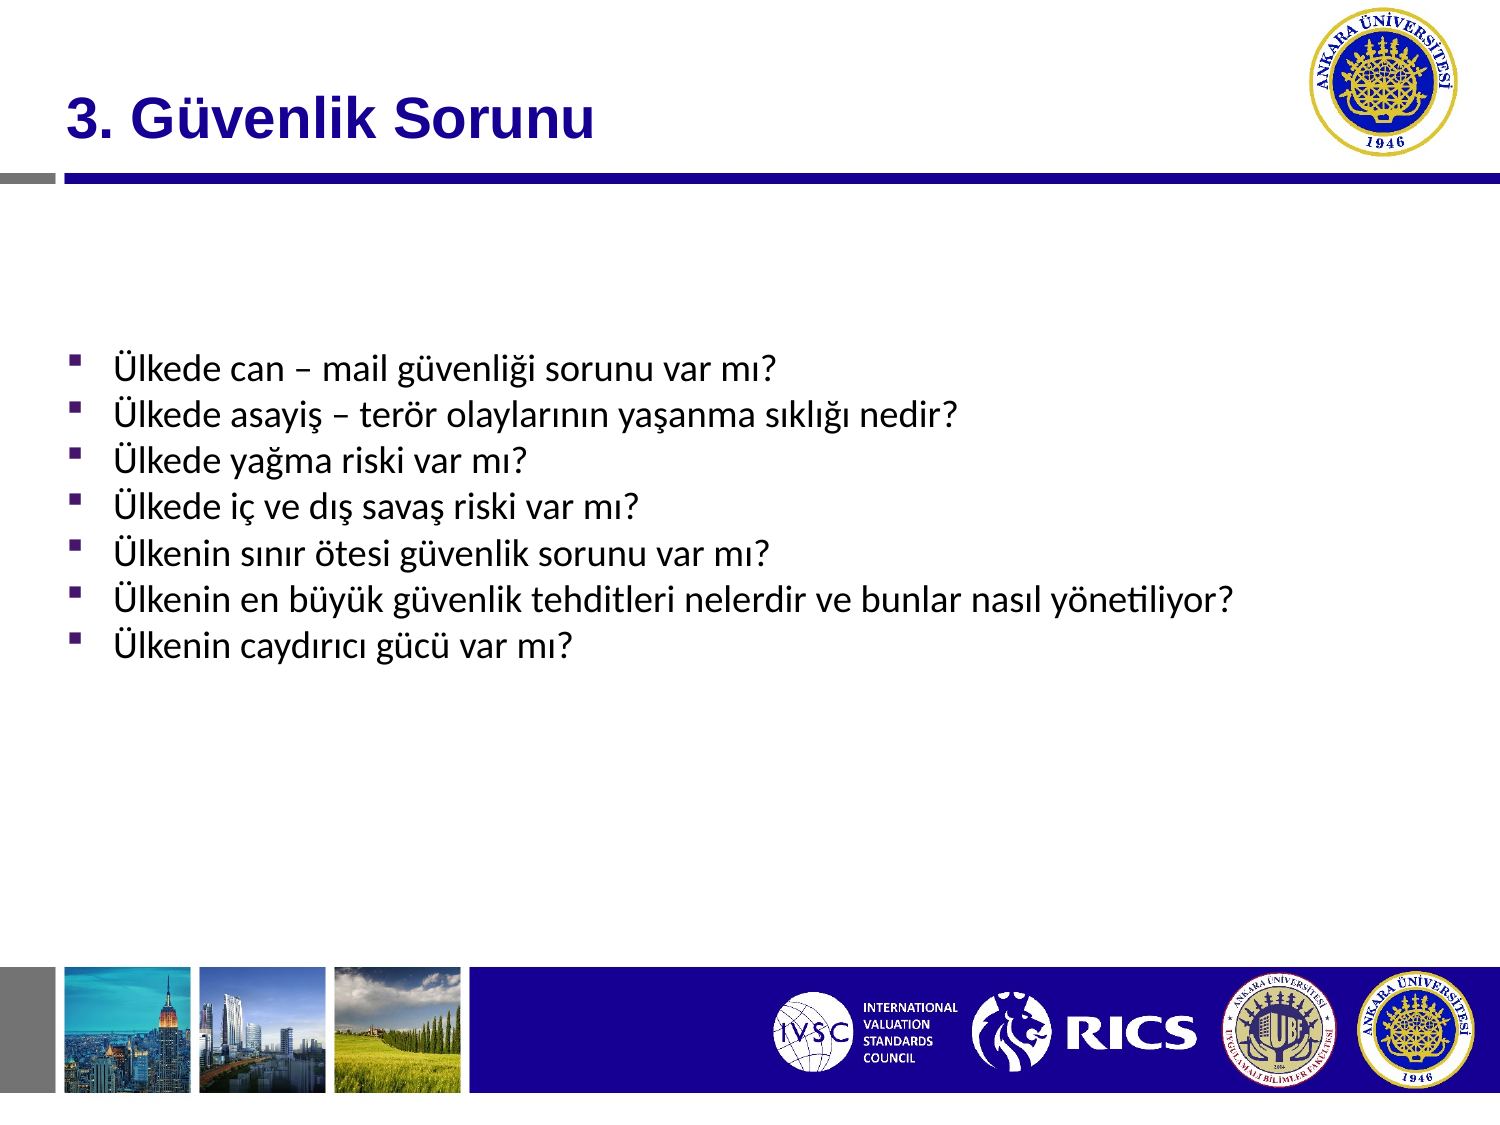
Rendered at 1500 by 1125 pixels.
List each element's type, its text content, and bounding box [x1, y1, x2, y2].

text_box Ülkede can – mail güvenliği sorunu var mı? Ülkede asayiş – terör olaylarının yaşanma sıklığı nedir? Ülkede yağma riski var mı? Ülkede iç ve dış savaş riski var mı? Ülkenin sınır ötesi güvenlik sorunu var mı? Ülkenin en büyük güvenlik tehditleri nelerdir ve bunlar nasıl yönetiliyor? Ülkenin caydırıcı gücü var mı? [51, 335, 1464, 674]
text_box 3. Güvenlik Sorunu [51, 80, 1347, 185]
picture [0, 0, 1500, 1125]
